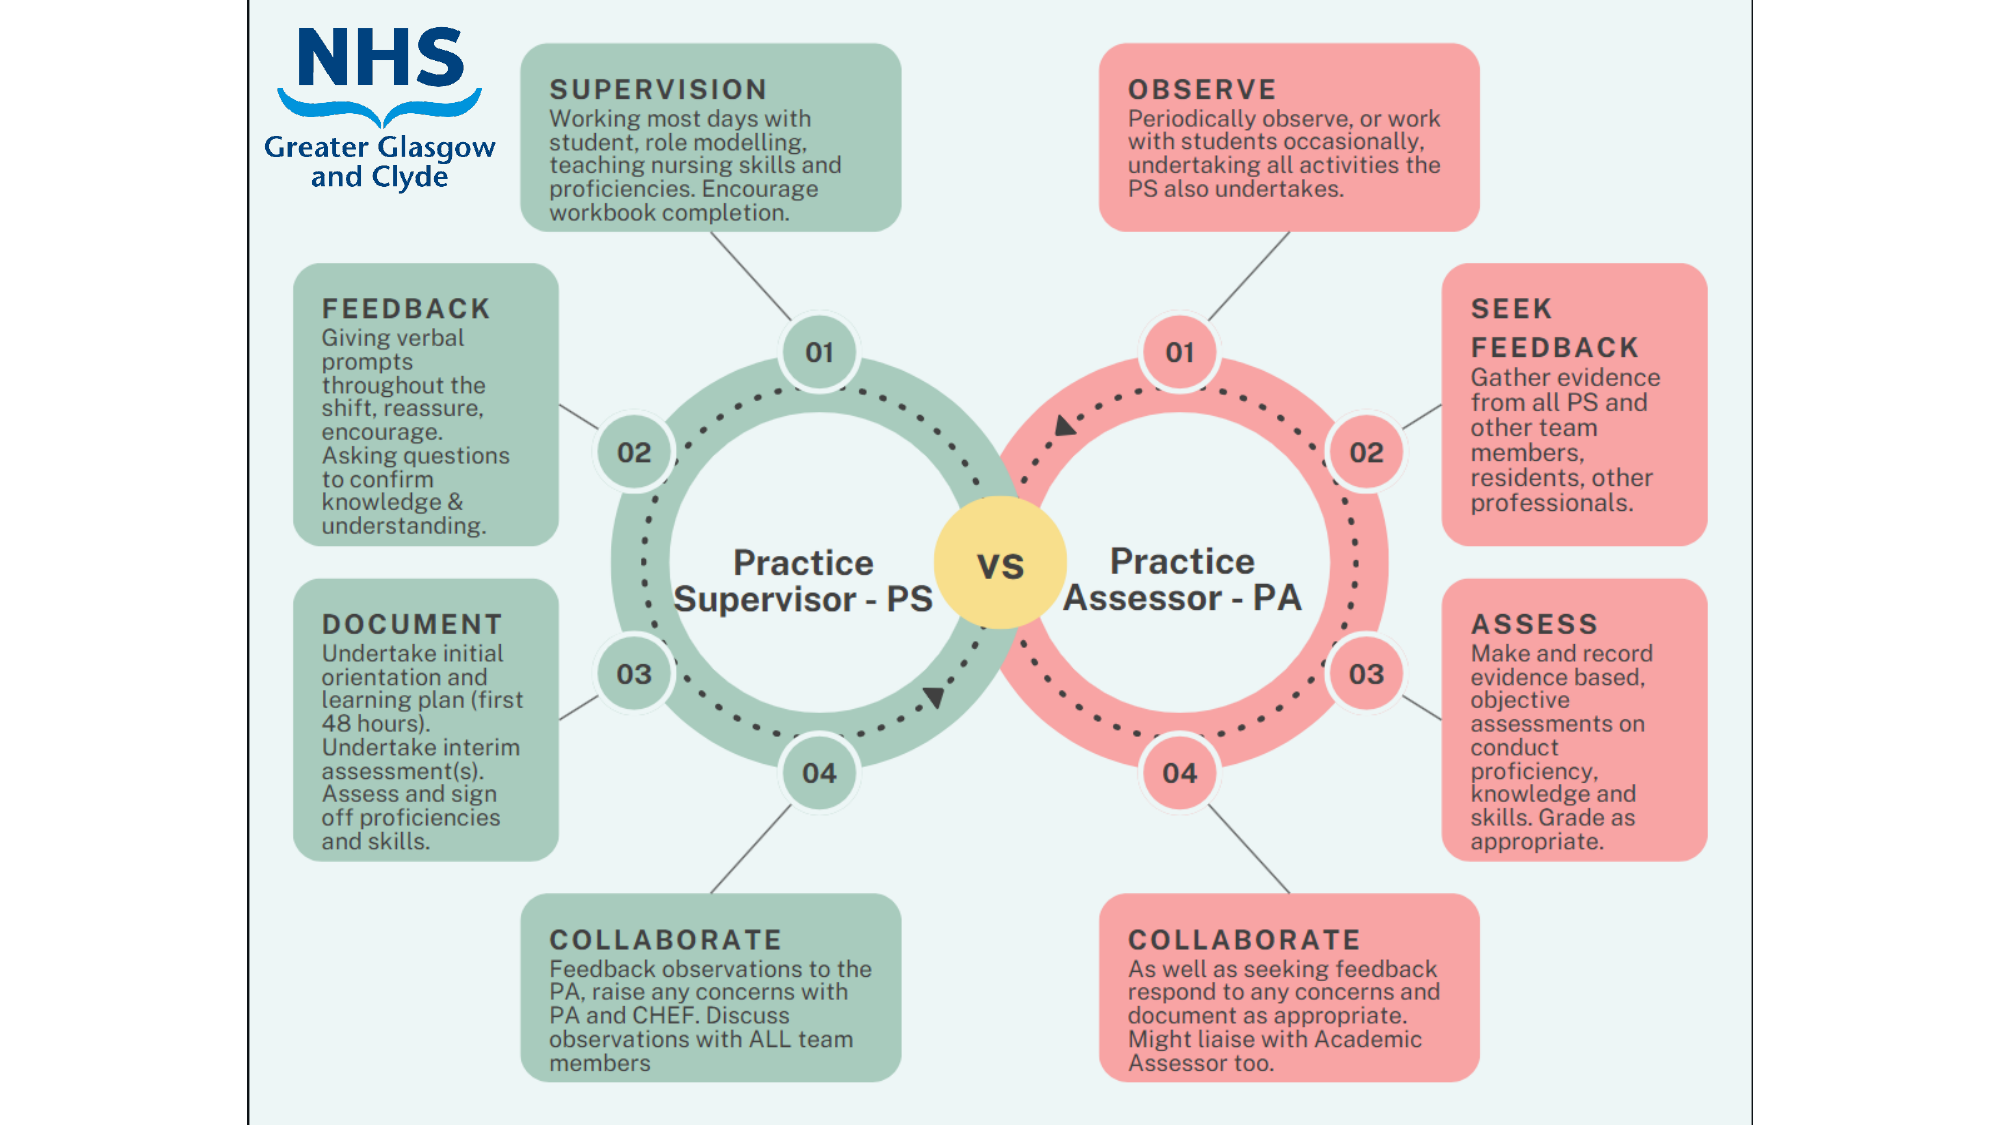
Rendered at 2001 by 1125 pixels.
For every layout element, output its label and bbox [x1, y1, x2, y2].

picture [247, 0, 1753, 1125]
